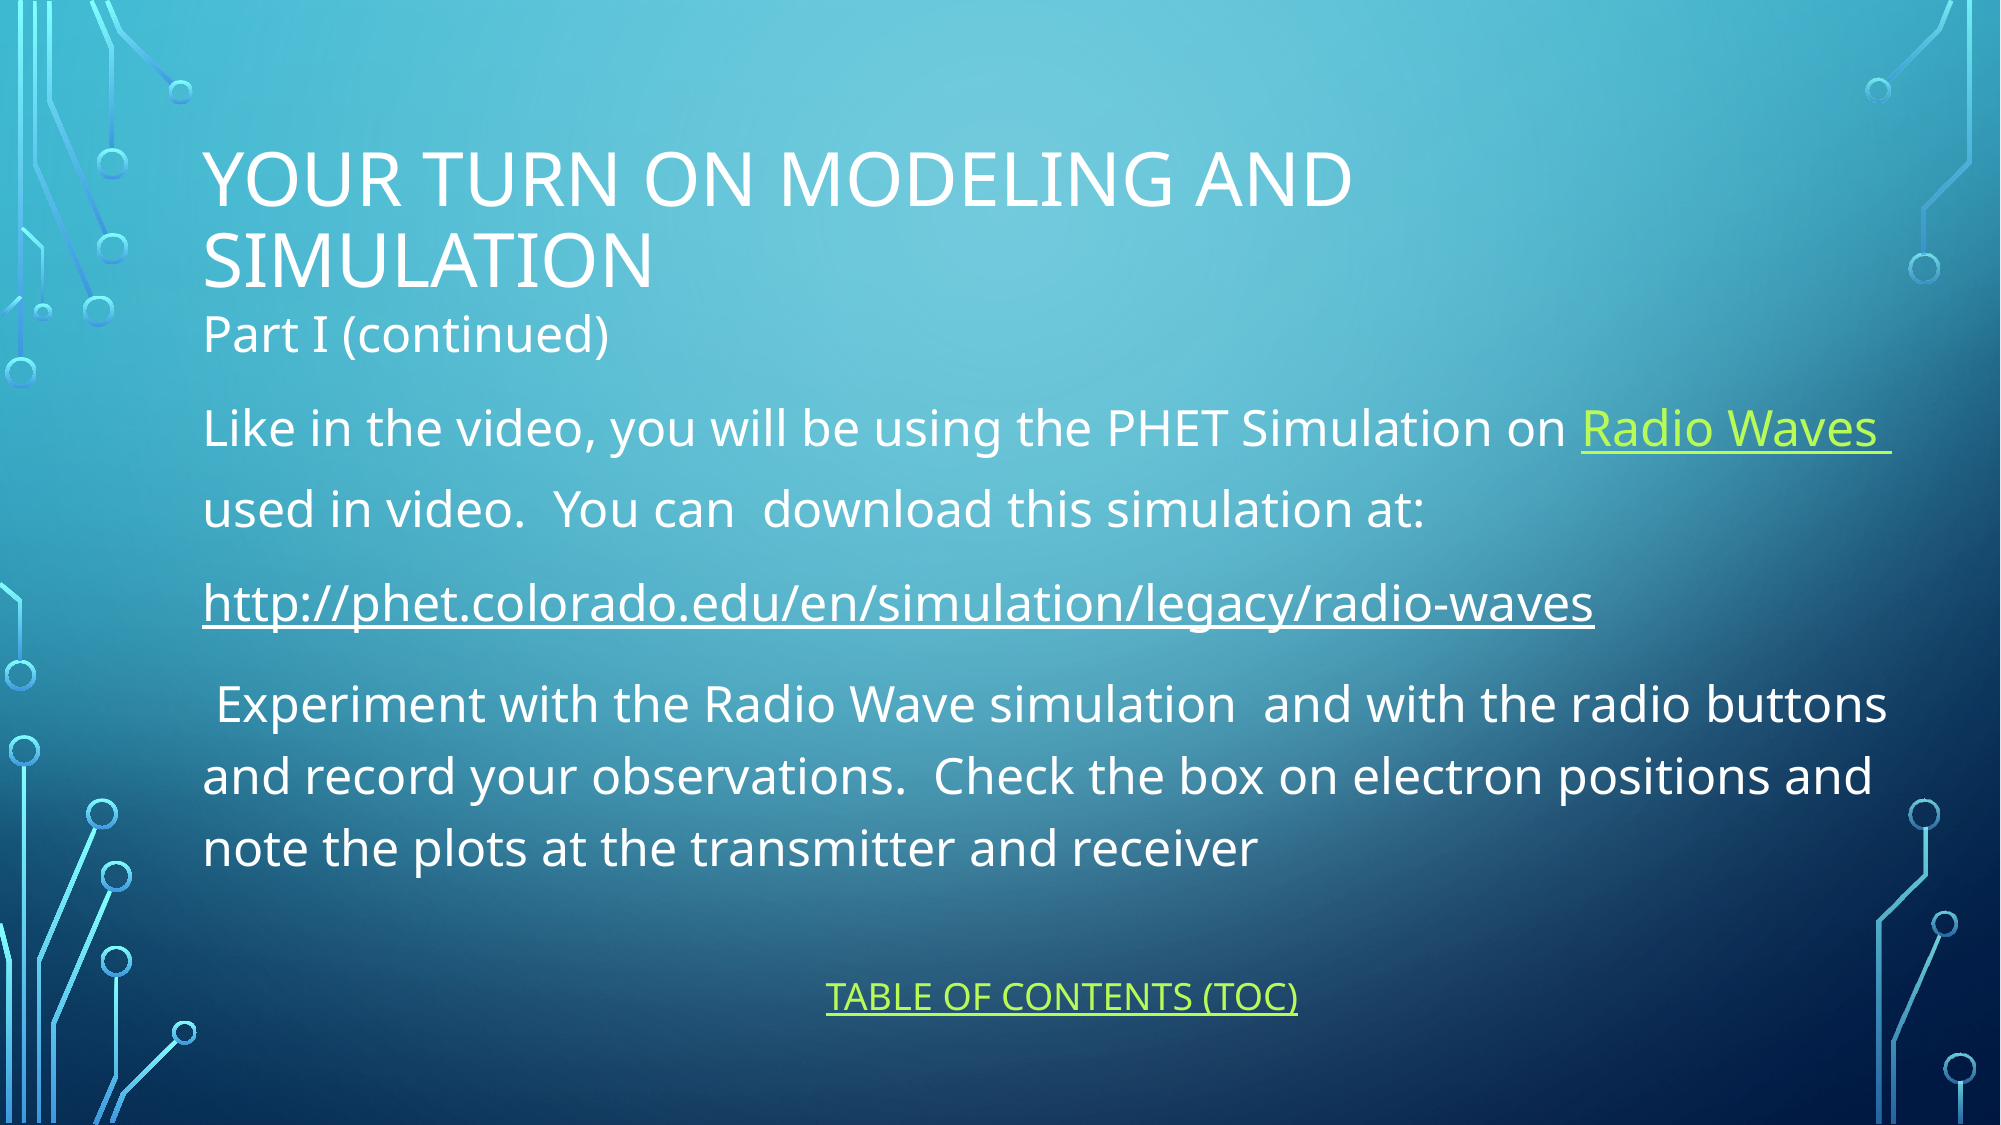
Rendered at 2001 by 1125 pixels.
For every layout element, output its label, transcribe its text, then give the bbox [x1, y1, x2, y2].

title Your Turn on modeling and simulation [187, 101, 1813, 282]
list Part I (continued) Like in the video, you will be using the PHET Simulation on Radio Waves used in video. You can download this simulation at: http://phet.colorado.edu/en/simulation/legacy/radio-waves Experiment with the Radio Wave simulation and with the radio buttons and record your observations. Check the box on electron positions and note the plots at the transmitter and receiver [187, 282, 1938, 896]
